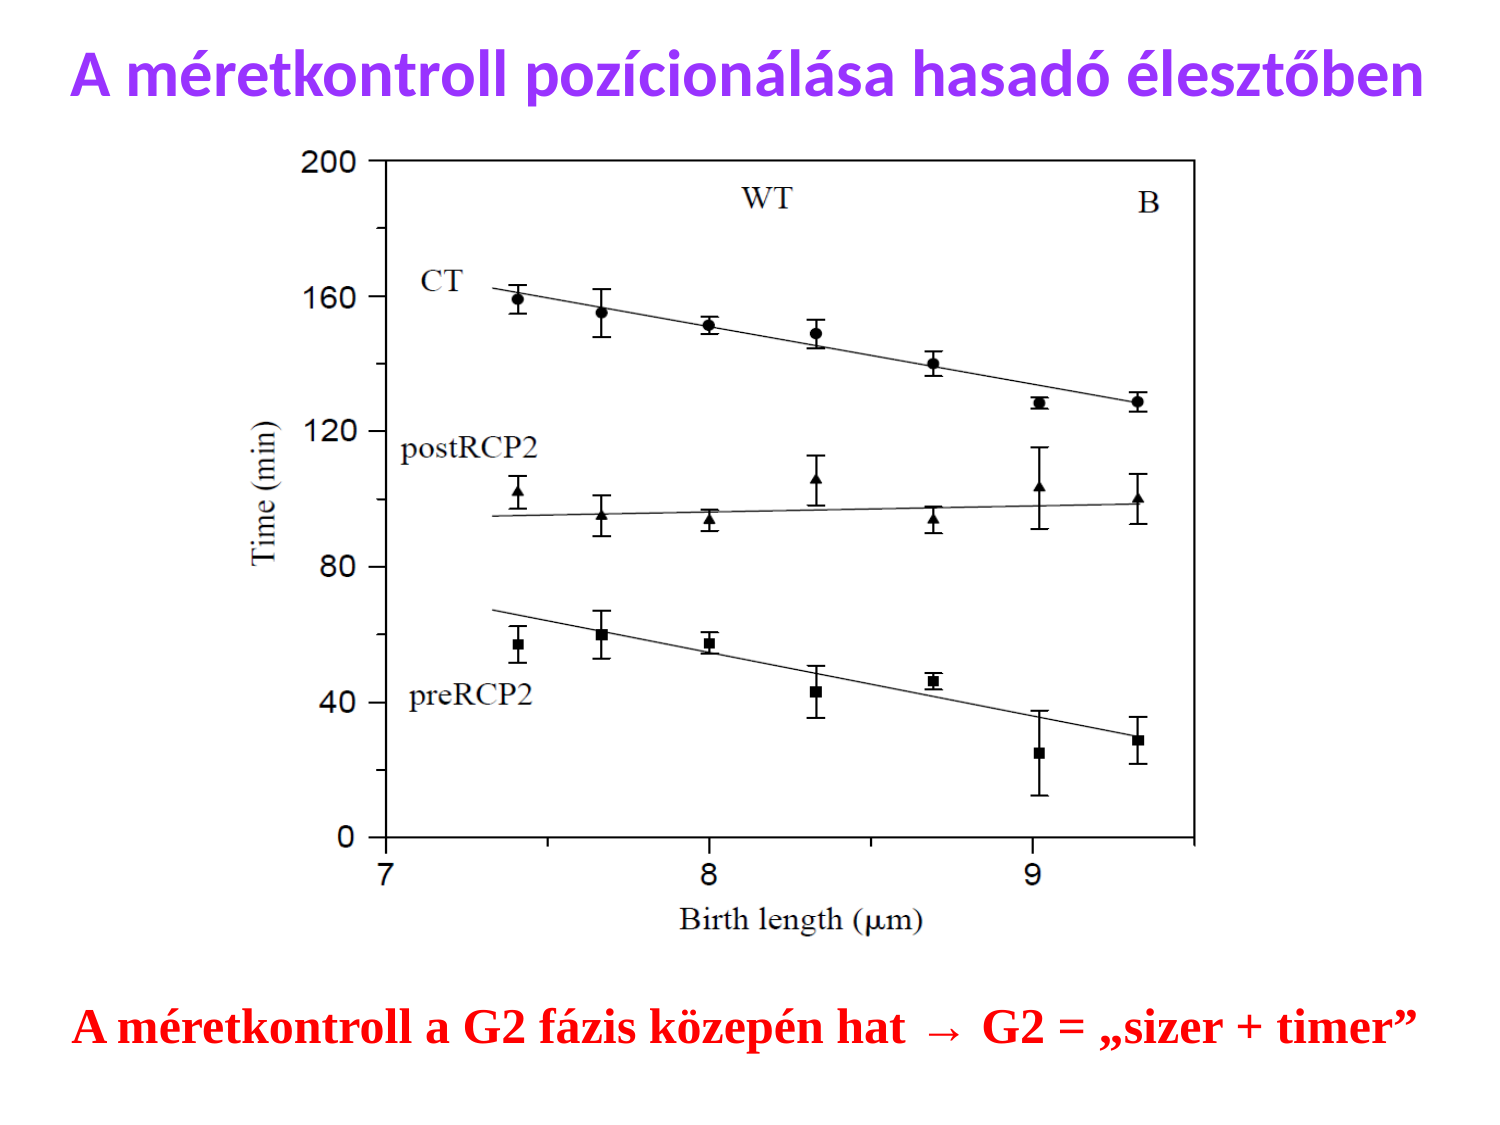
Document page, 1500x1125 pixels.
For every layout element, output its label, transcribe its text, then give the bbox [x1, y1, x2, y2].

text_box A méretkontroll pozícionálása hasadó élesztőben [55, 22, 1443, 117]
text_box A méretkontroll a G2 fázis közepén hat → G2 = „sizer + timer” [56, 986, 1434, 1062]
picture [196, 137, 1271, 963]
